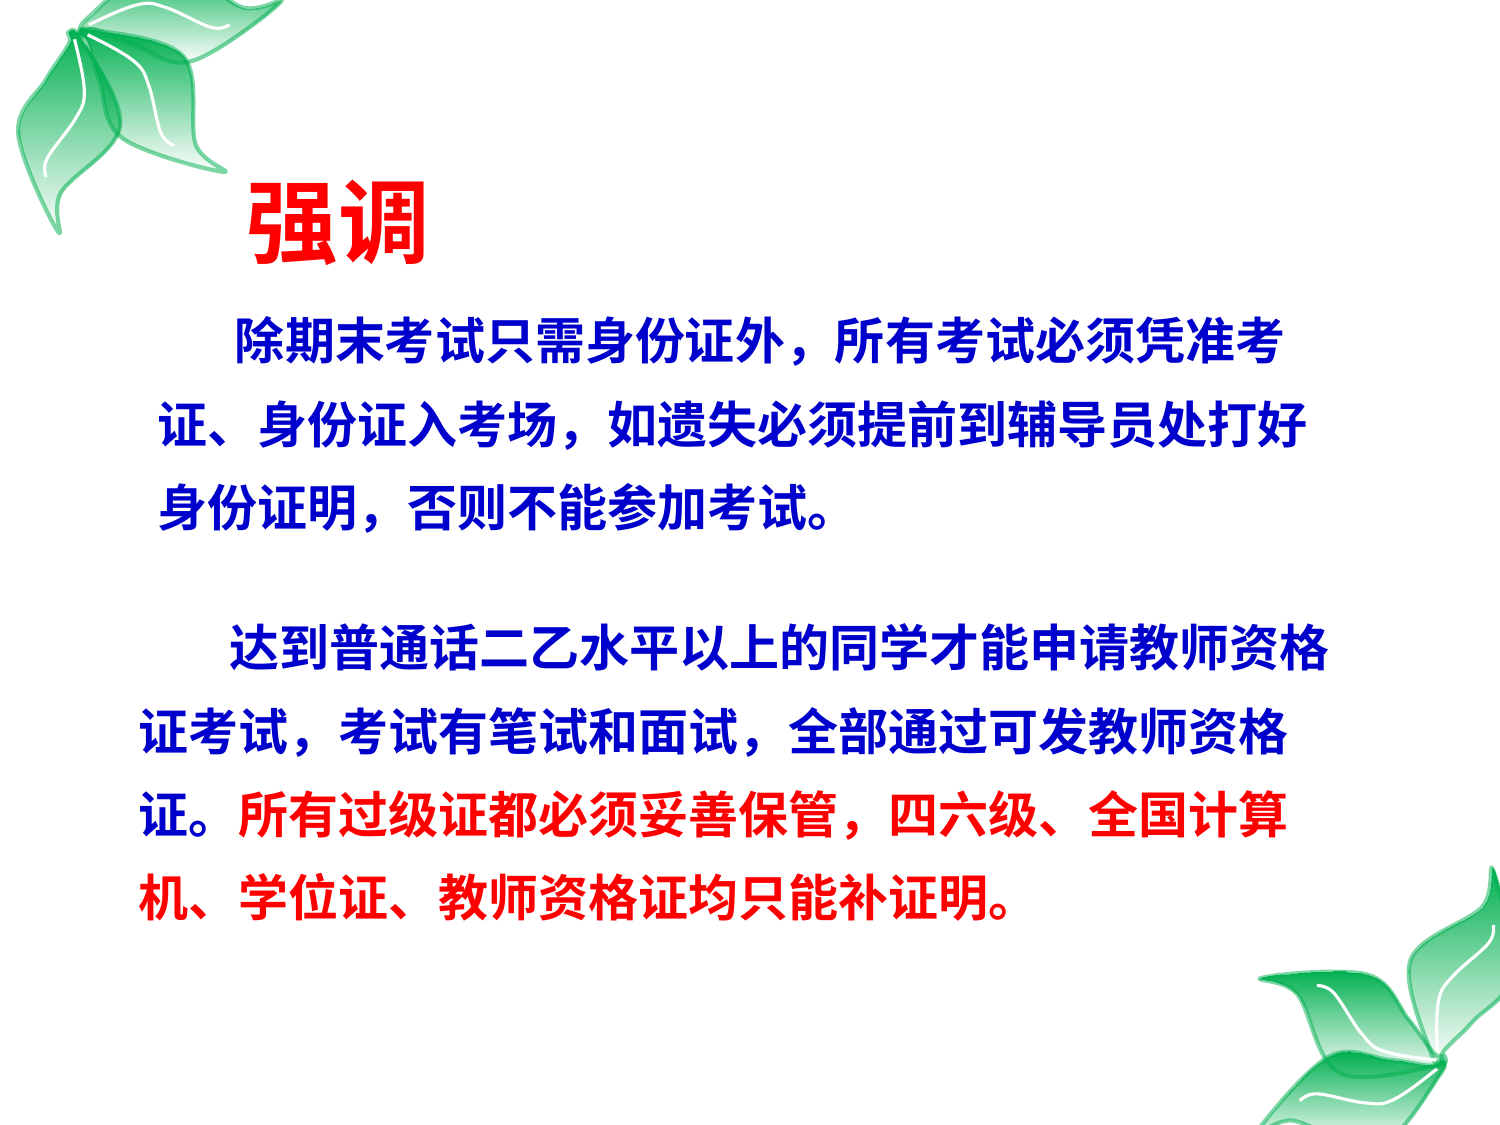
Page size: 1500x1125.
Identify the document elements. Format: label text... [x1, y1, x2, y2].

text_box 除期末考试只需身份证外，所有考试必须凭准考证、身份证入考场，如遗失必须提前到辅导员处打好身份证明，否则不能参加考试。 [143, 278, 1348, 544]
text_box 强调 [232, 184, 445, 256]
text_box 达到普通话二乙水平以上的同学才能申请教师资格证考试，考试有笔试和面试，全部通过可发教师资格证。所有过级证都必须妥善保管，四六级、全国计算机、学位证、教师资格证均只能补证明。 [123, 586, 1353, 935]
